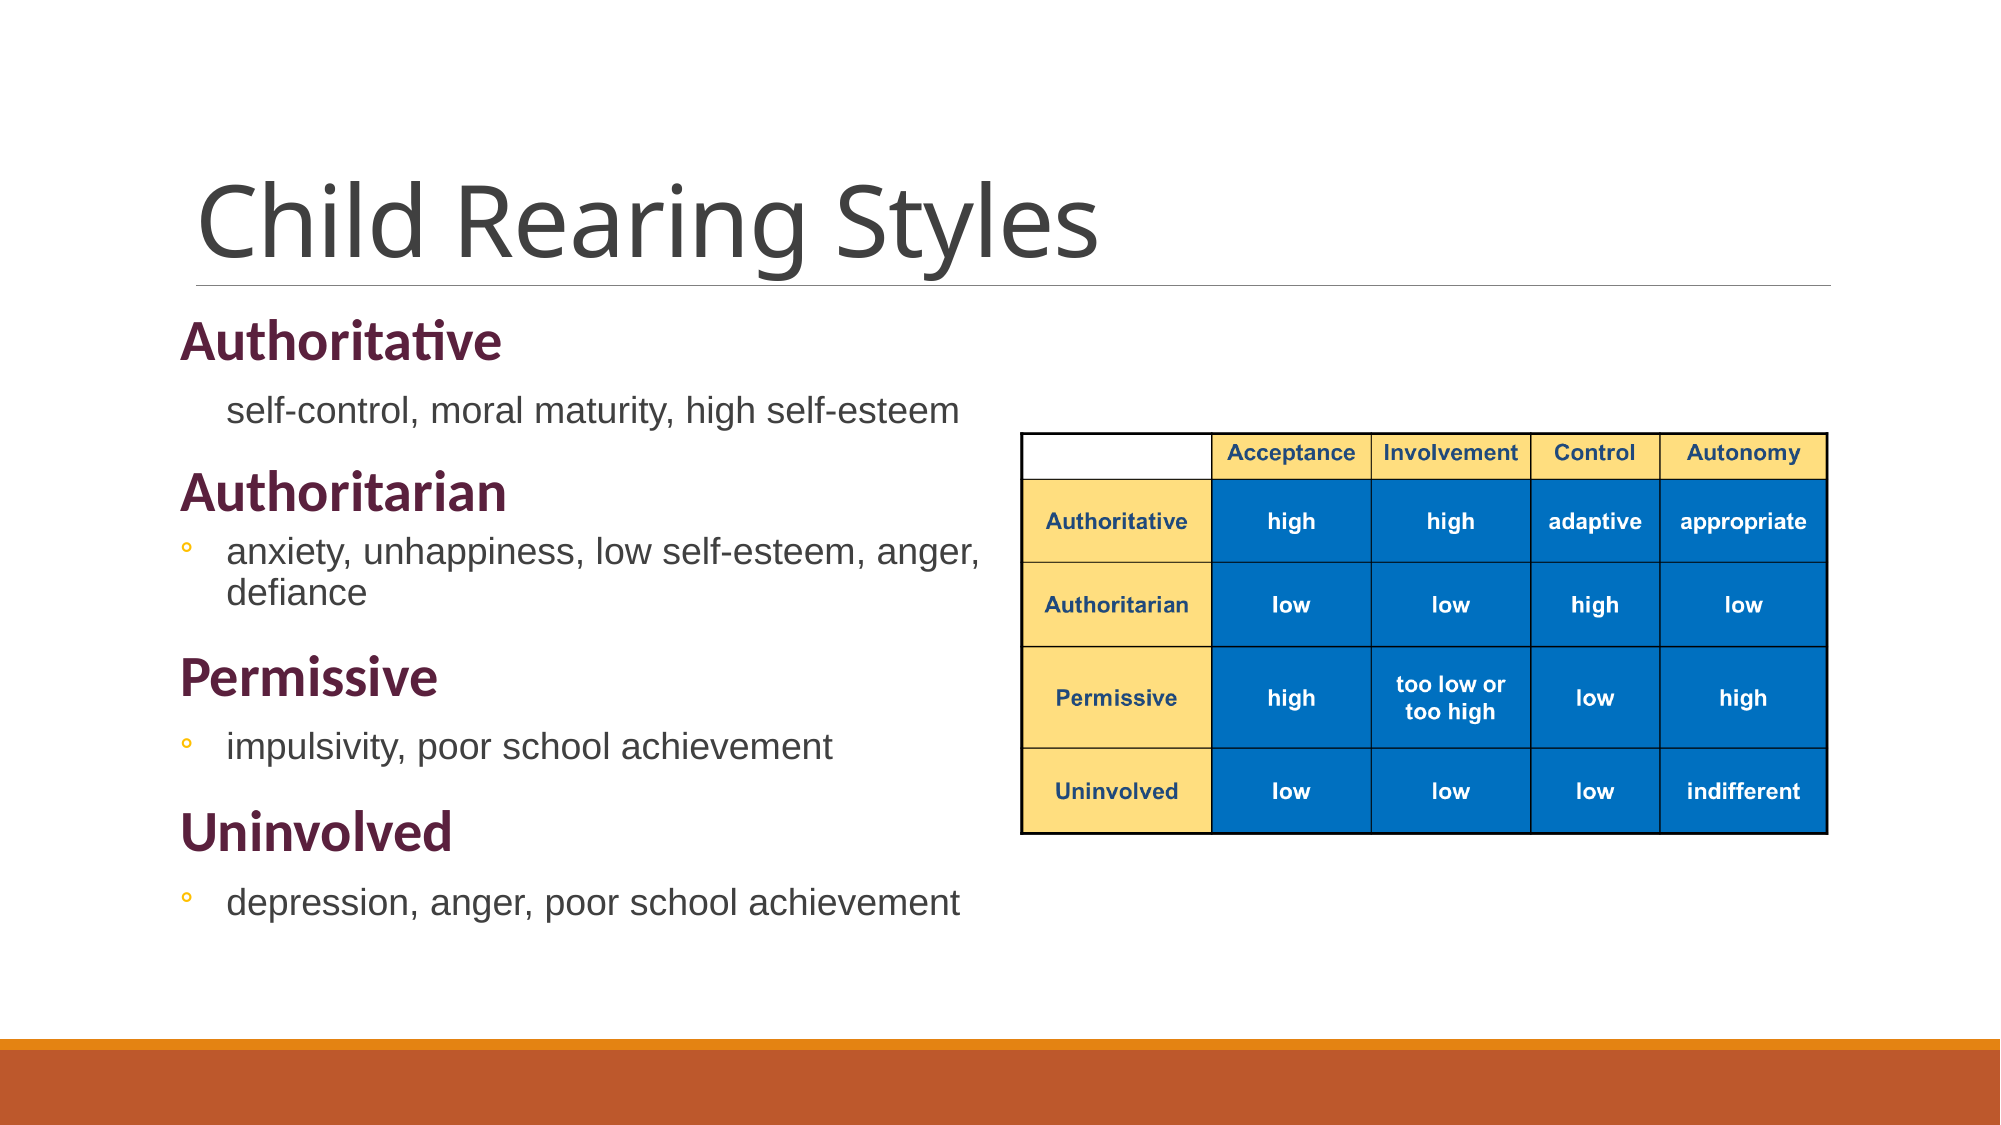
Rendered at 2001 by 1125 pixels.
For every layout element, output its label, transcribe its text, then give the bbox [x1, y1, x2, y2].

list Authoritative self-control, moral maturity, high self-esteem Authoritarian anxiety, unhappiness, low self-esteem, anger, defiance Permissive impulsivity, poor school achievement Uninvolved depression, anger, poor school achievement [180, 302, 990, 963]
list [1019, 429, 1831, 836]
title Child Rearing Styles [180, 47, 1830, 285]
